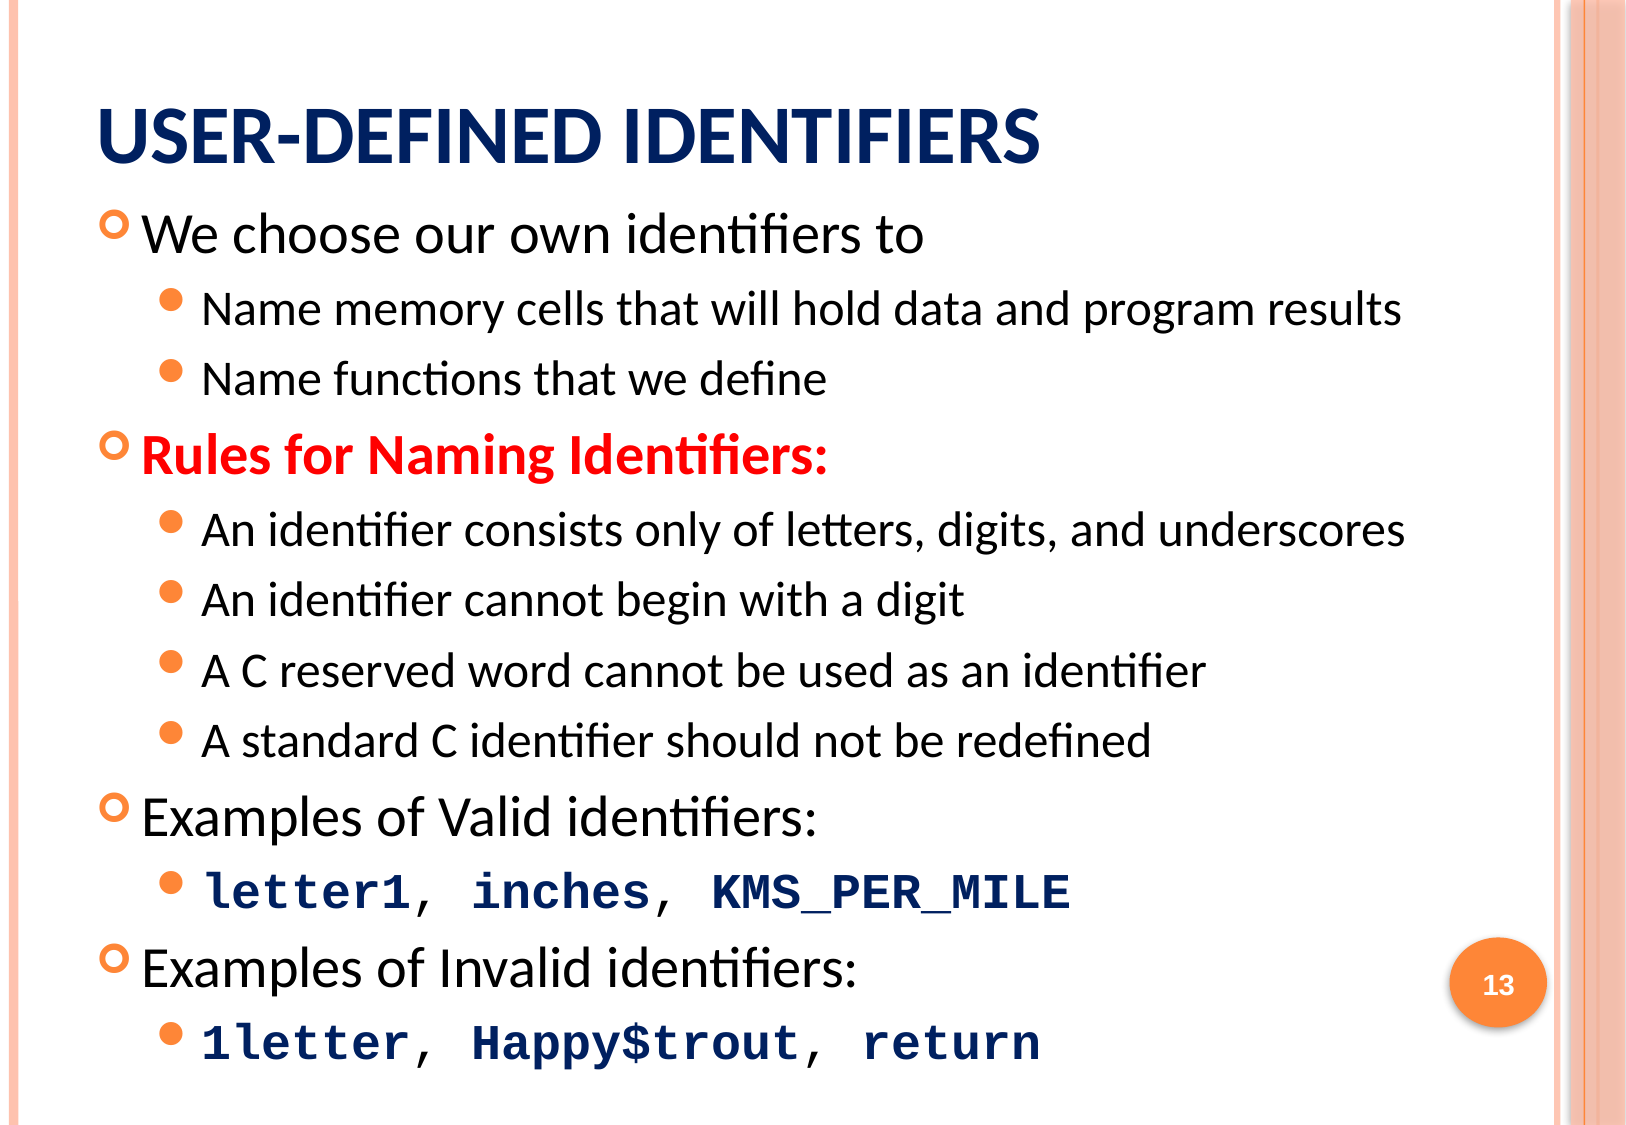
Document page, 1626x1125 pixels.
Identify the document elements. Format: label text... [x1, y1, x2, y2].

list We choose our own identifiers to Name memory cells that will hold data and program results Name functions that we define Rules for Naming Identifiers: An identifier consists only of letters, digits, and underscores An identifier cannot begin with a digit A C reserved word cannot be used as an identifier A standard C identifier should not be redefined Examples of Valid identifiers: letter1, inches, KMS_PER_MILE Examples of Invalid identifiers: 1letter, Happy$trout, return [81, 187, 1558, 1100]
slide_number 13 [1444, 940, 1553, 1027]
title User-Defined Identifiers [81, 45, 1409, 187]
